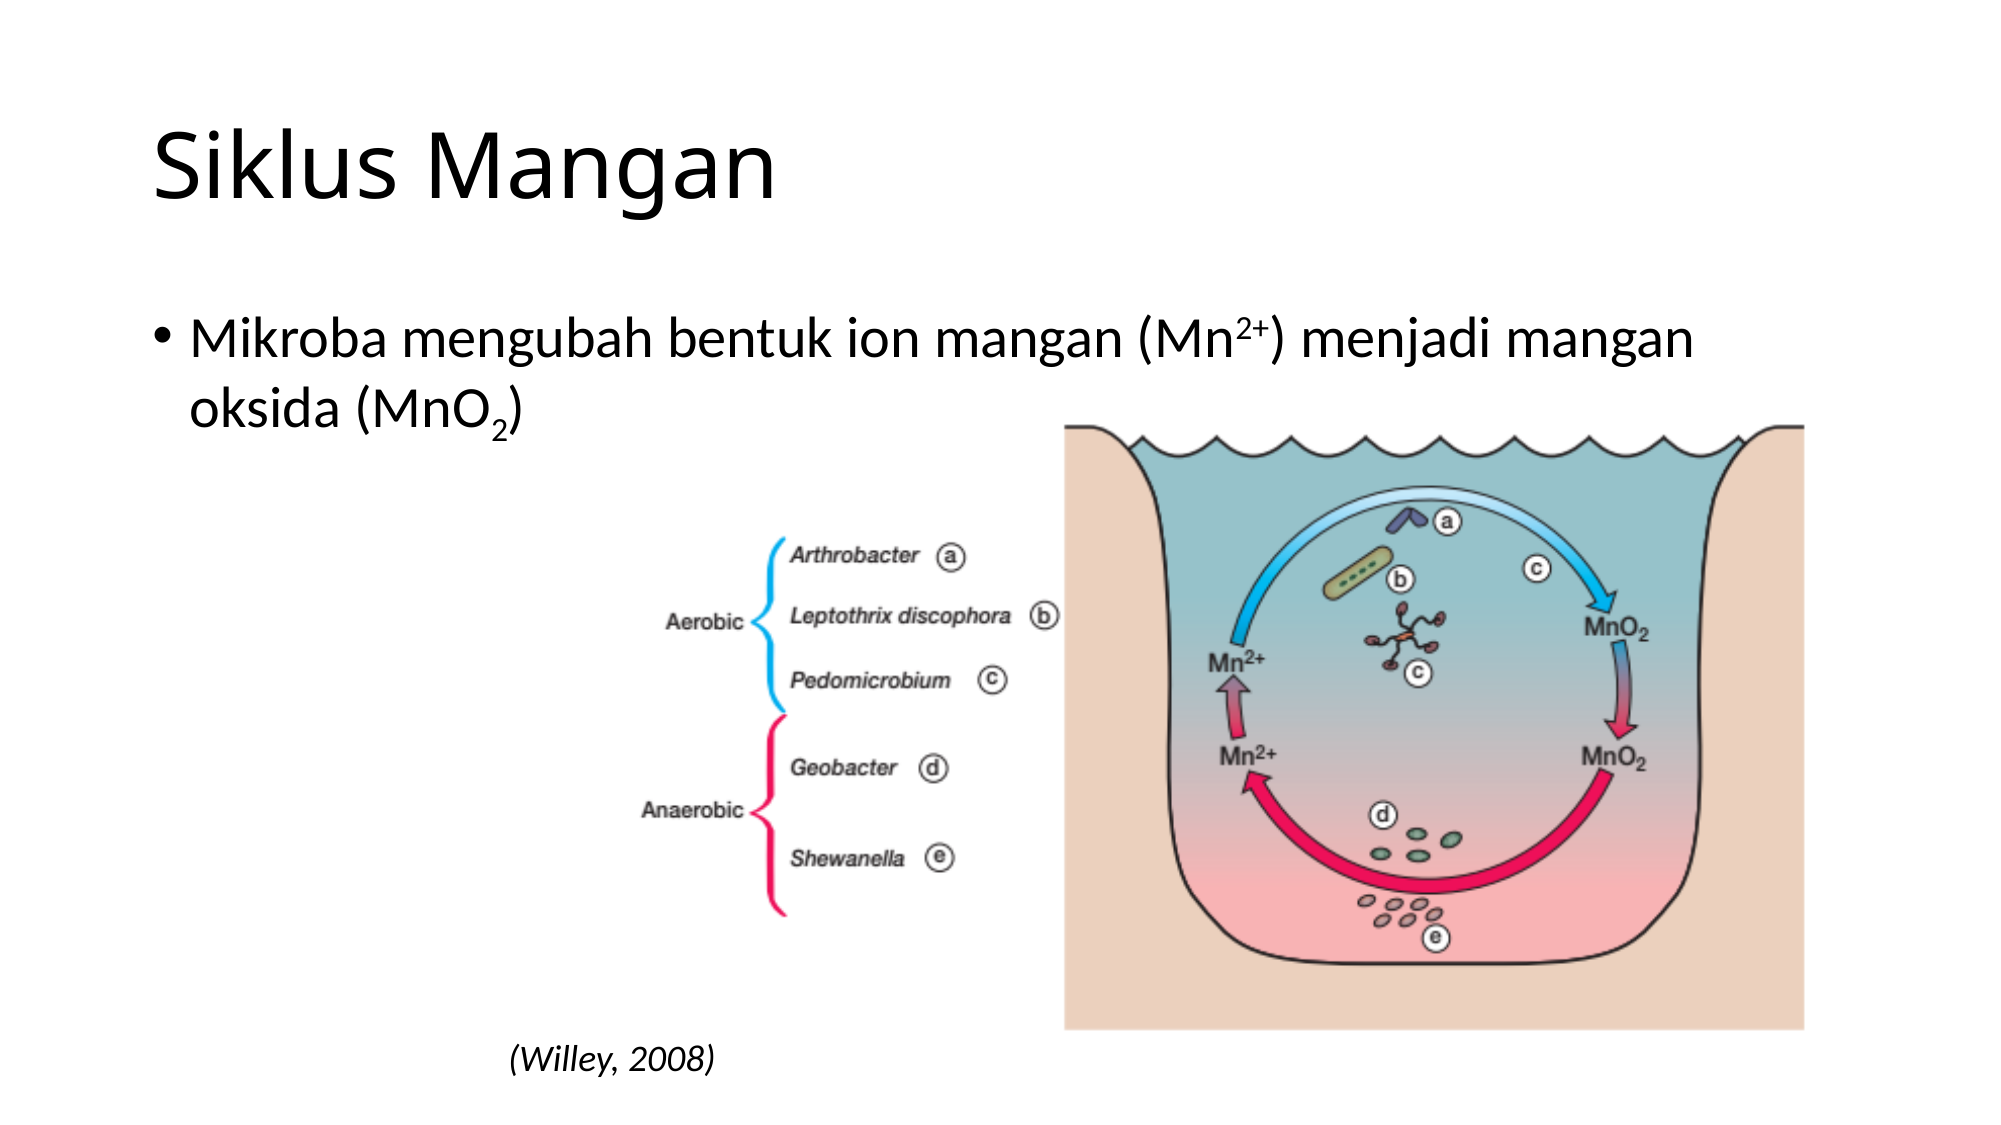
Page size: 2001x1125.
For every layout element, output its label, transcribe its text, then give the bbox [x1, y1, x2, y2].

title Siklus Mangan [137, 59, 1863, 278]
picture [616, 389, 1827, 1057]
list Mikroba mengubah bentuk ion mangan (Mn2+) menjadi mangan oksida (MnO2) [137, 299, 1863, 1014]
text_box (Willey, 2008) [493, 1026, 900, 1087]
